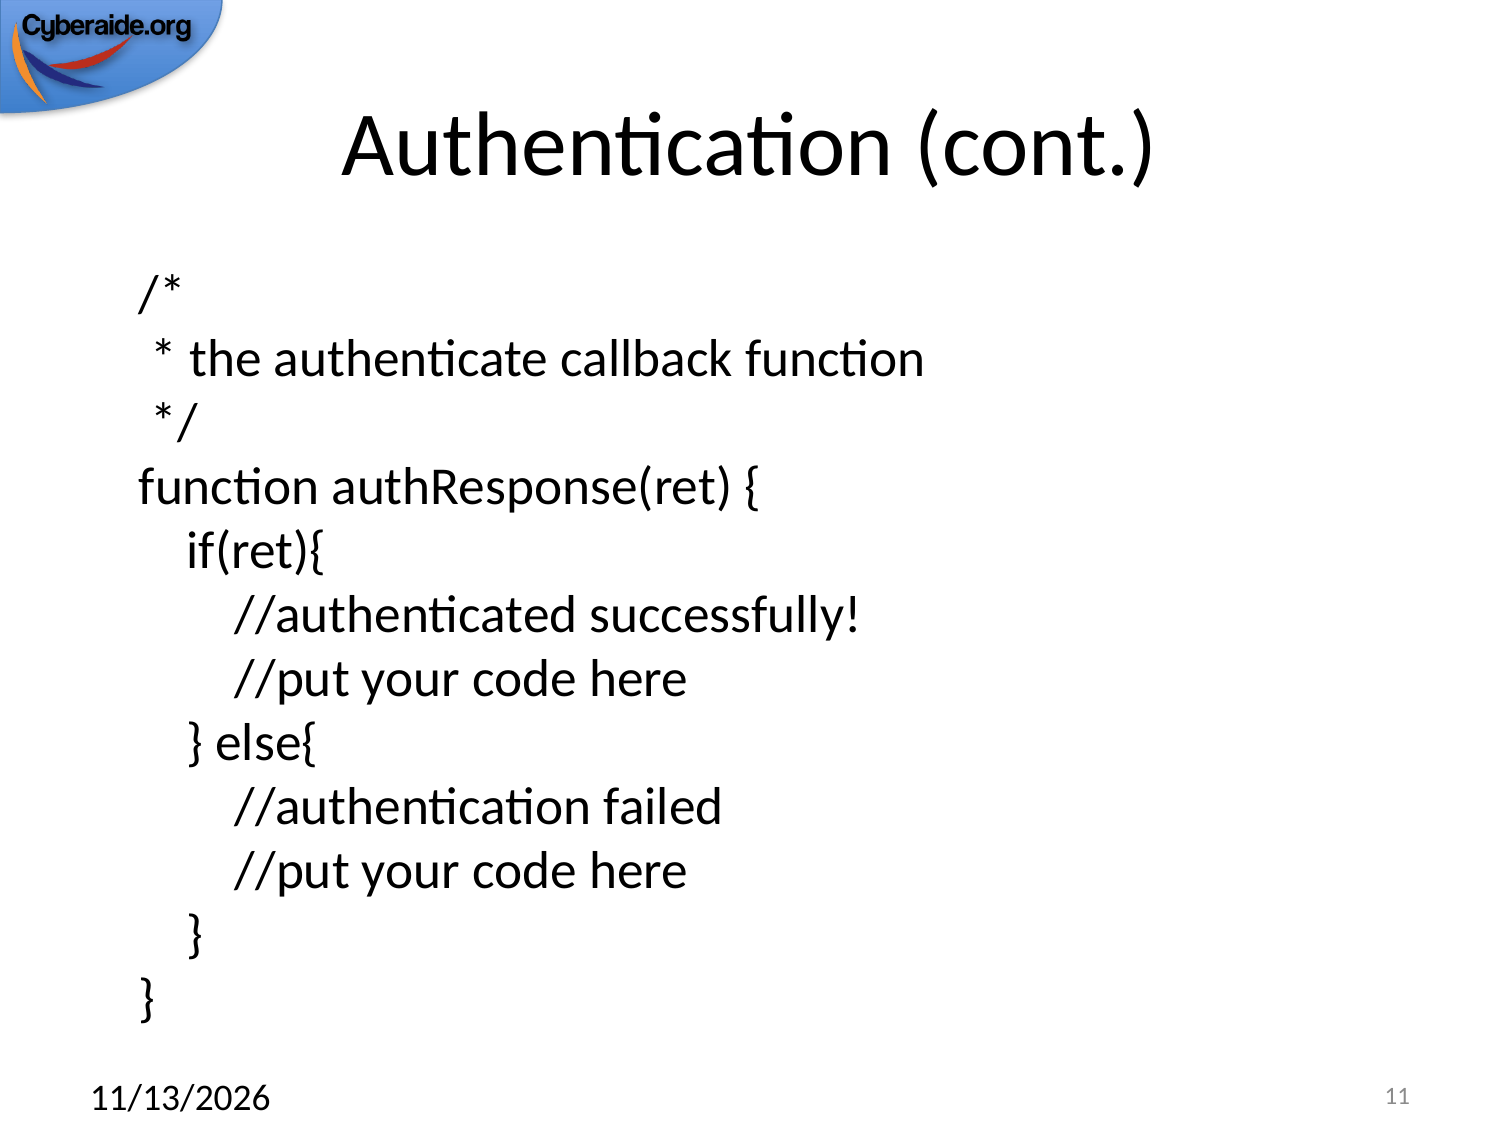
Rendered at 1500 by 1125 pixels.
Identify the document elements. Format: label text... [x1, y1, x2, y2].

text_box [0, 0, 223, 151]
list /* * the authenticate callback function */ function authResponse(ret) { if(ret){ //authenticated successfully! //put your code here } else{ //authentication failed //put your code here } } [75, 187, 1425, 1041]
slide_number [75, 1065, 425, 1125]
title Authentication (cont.) [75, 45, 1425, 187]
slide_number 11 [1074, 1065, 1425, 1125]
